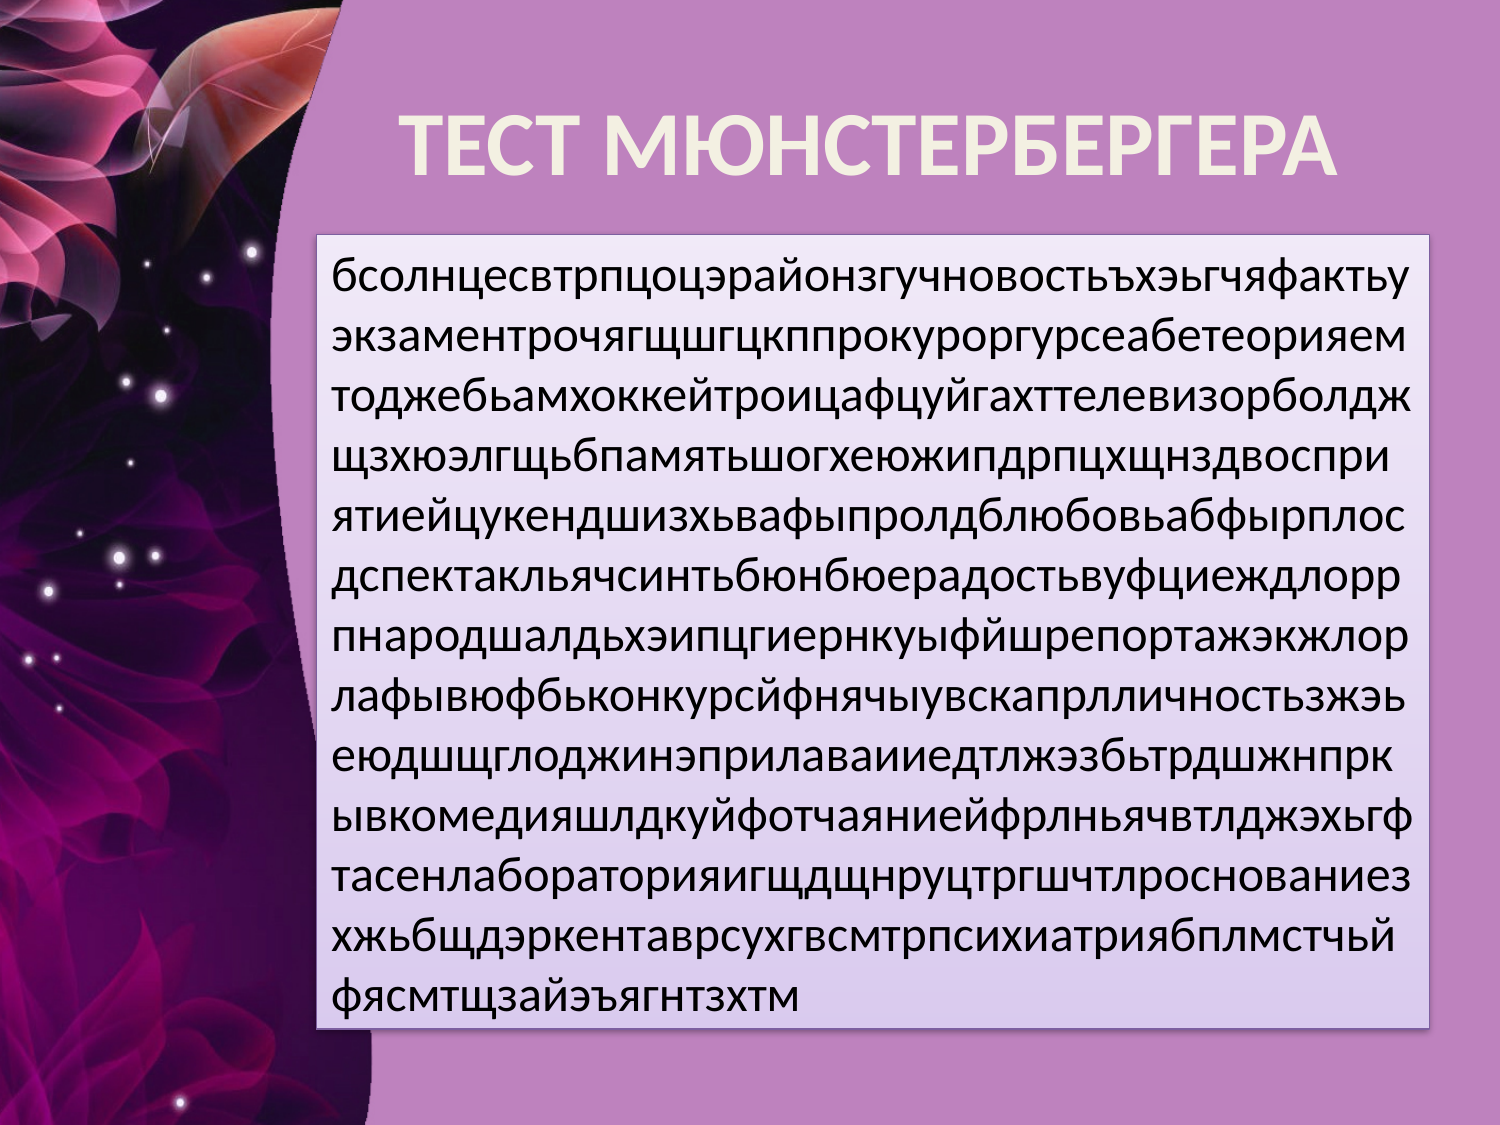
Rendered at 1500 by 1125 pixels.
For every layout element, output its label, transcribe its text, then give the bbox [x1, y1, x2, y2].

text_box бсолнцесвтрпцоцэрайонзгучновостьъхэьгчяфактьуэкзаментрочягщшгцкппрокуроргурсеабетеорияемтоджебьамхоккейтроицафцуйгахттелевизорболджщзхюэлгщьбпамятьшогхеюжипдрпцхщнздвосприятиейцукендшизхьвафыпролдблюбовьабфырплосдспектакльячсинтьбюнбюерадостьвуфциеждлоррпнародшалдьхэипцгиернкуыфйшрепортажэкжлорлафывюфбьконкурсйфнячыувскапрлличностьзжэьеюдшщглоджинэприлаваииедтлжэзбьтрдшжнпркывкомедияшлдкуйфотчаяниейфрлньячвтлджэхьгфтасенлабораторияигщдщнруцтргшчтлроснованиезхжьбщдэркентаврсухгвсмтрпсихиатриябплмстчьйфясмтщзайэъягнтзхтм [316, 234, 1430, 1030]
picture [0, 0, 1500, 1125]
title ТЕСТ МЮНСТЕРБЕРГЕРА [312, 44, 1426, 233]
